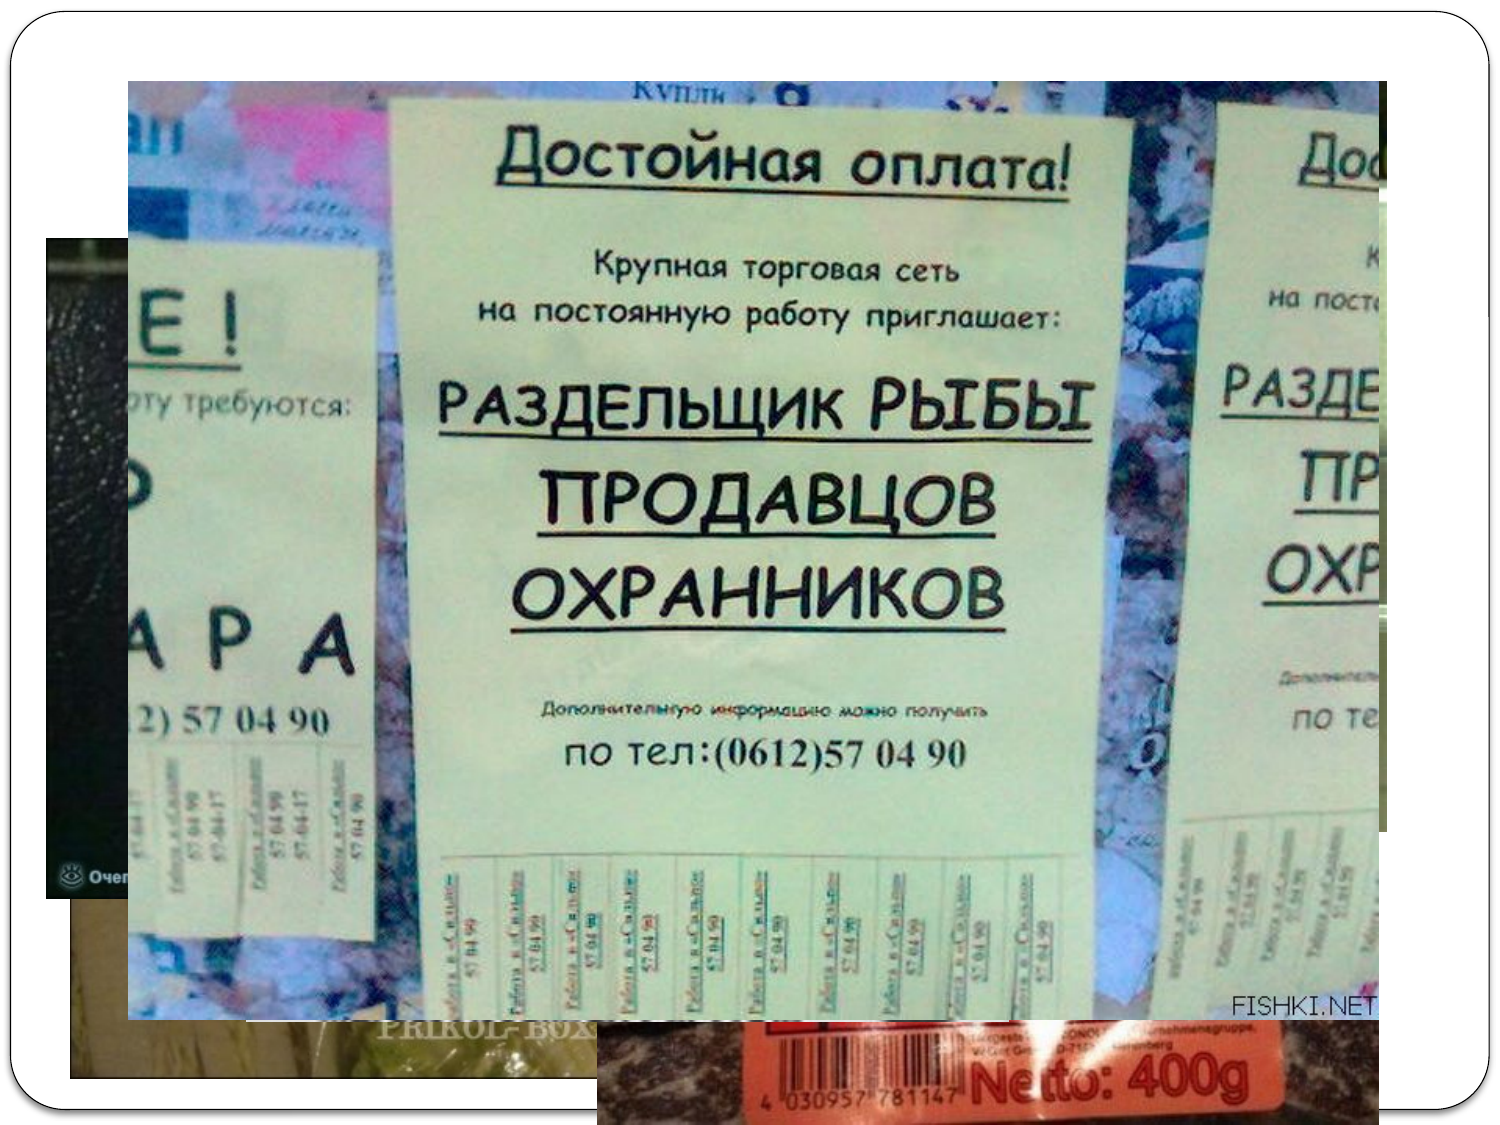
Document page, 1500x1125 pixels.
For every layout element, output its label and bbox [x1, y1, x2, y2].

picture [46, 81, 1387, 1125]
